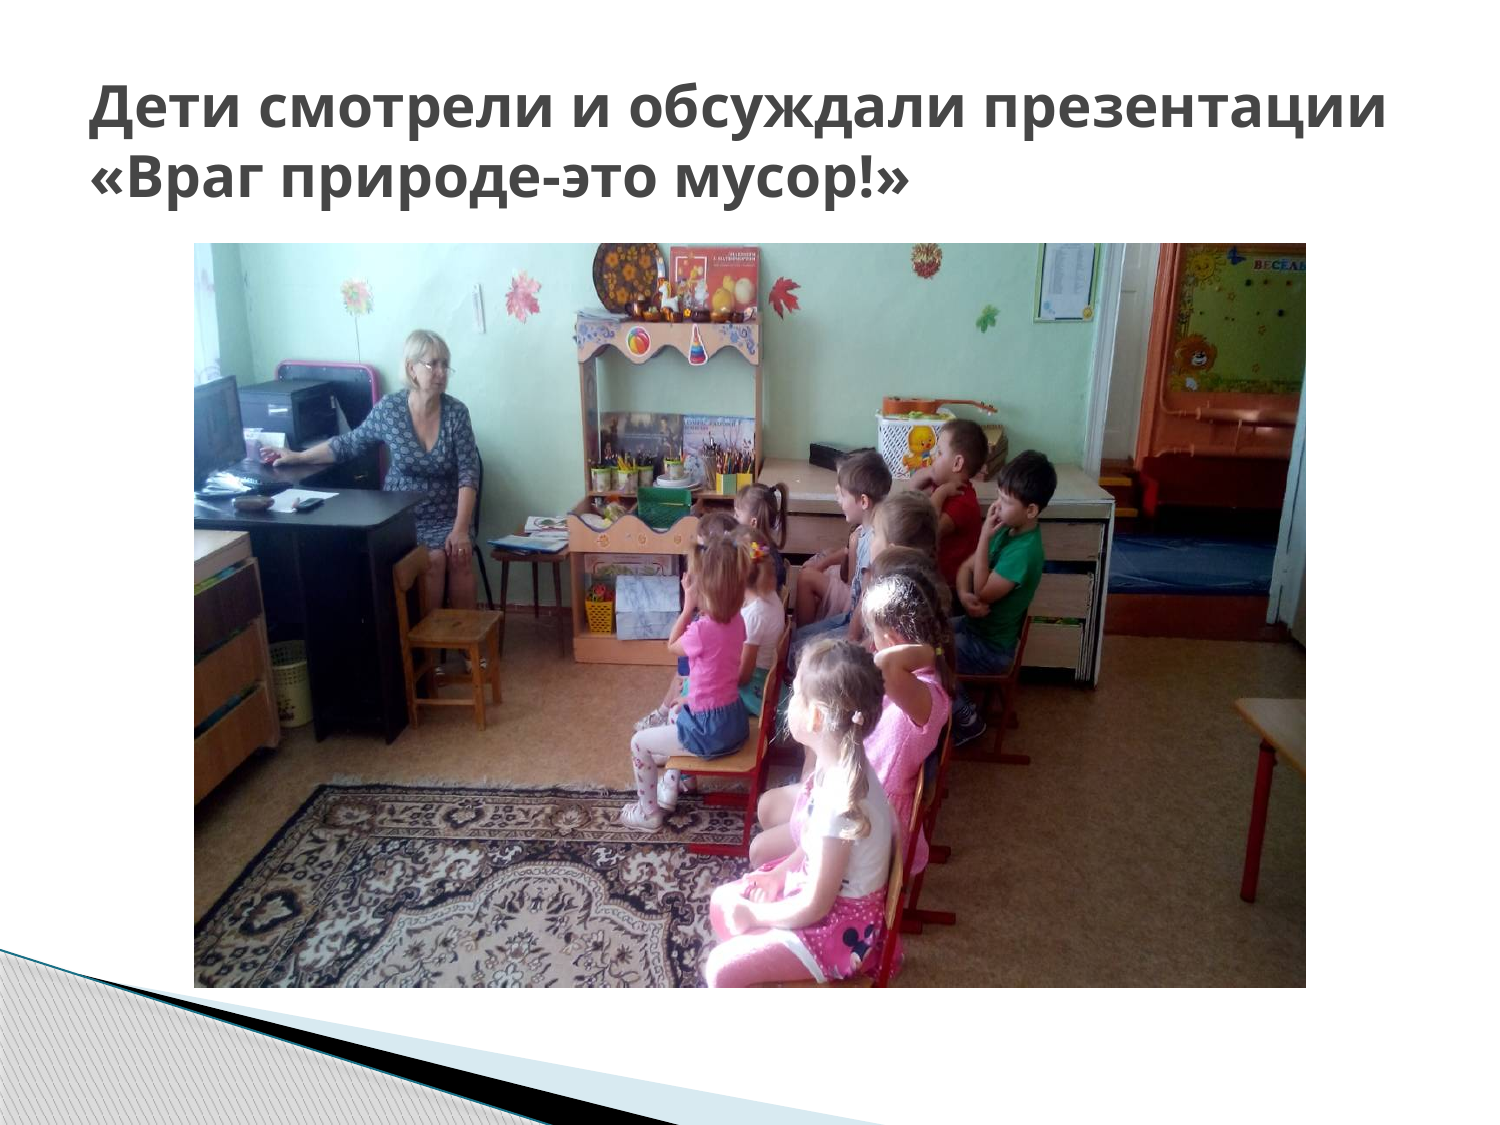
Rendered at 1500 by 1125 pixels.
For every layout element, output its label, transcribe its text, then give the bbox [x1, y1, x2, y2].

title Дети смотрели и обсуждали презентации «Враг природе-это мусор!» [75, 45, 1425, 233]
picture [194, 243, 1306, 988]
